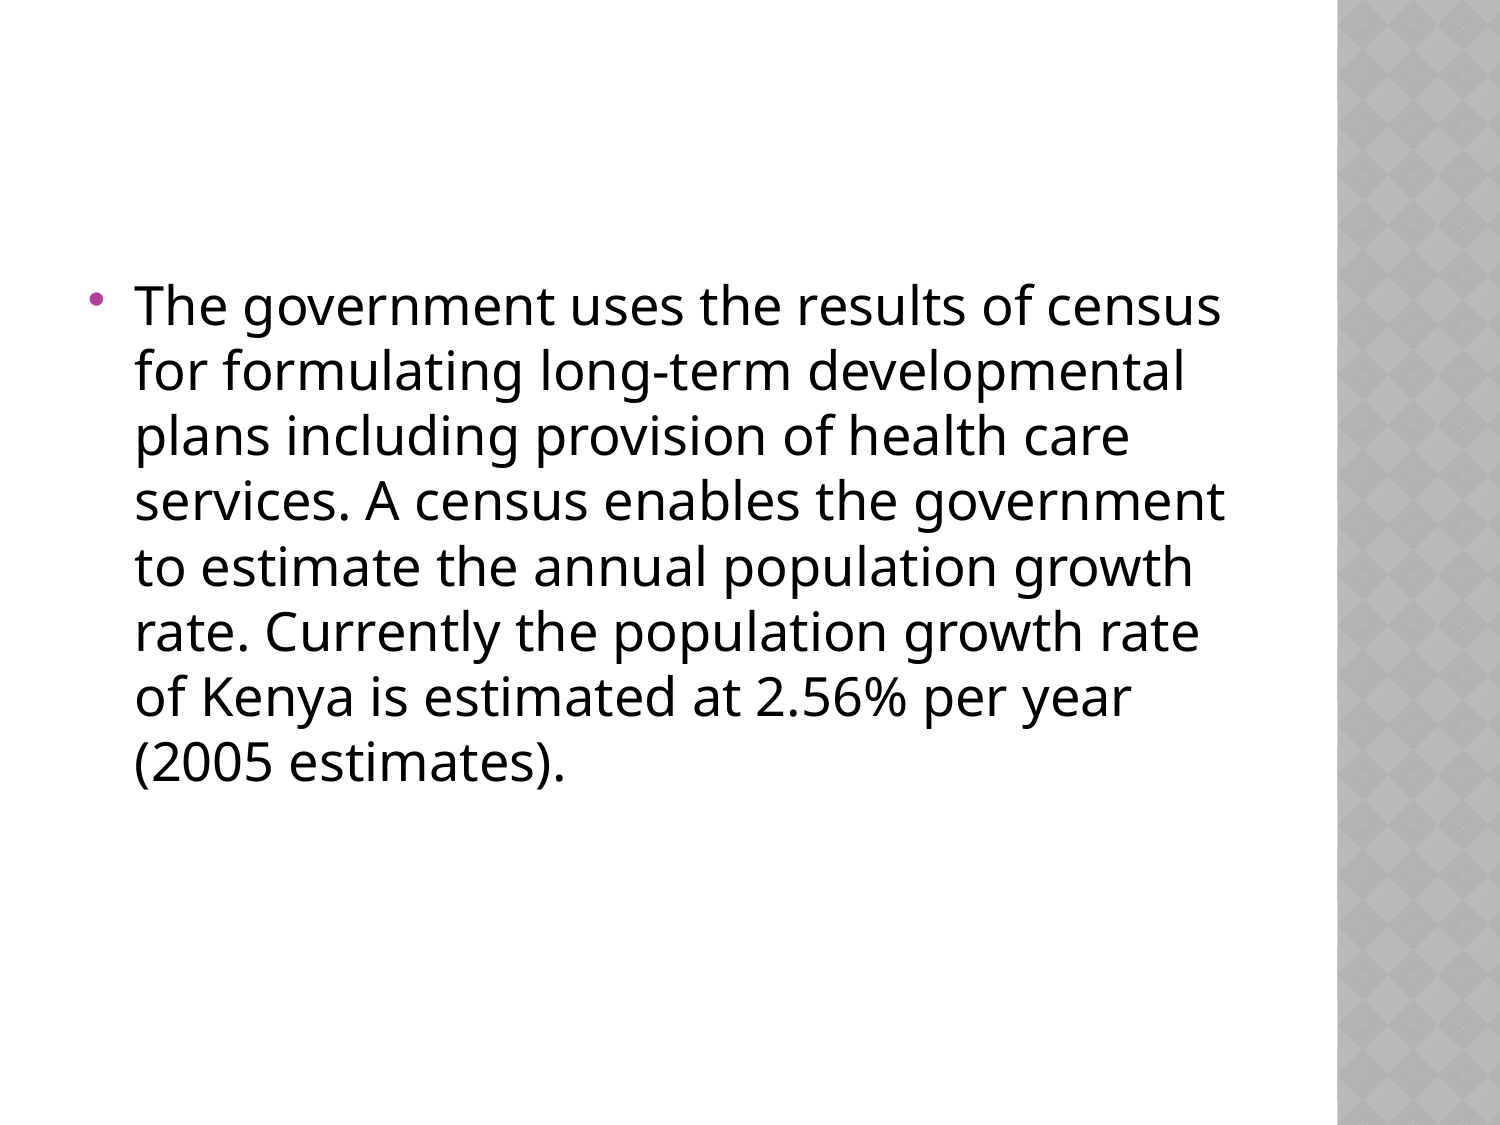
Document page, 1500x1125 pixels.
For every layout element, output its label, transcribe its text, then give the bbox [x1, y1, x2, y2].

list The government uses the results of census for formulating long-term developmental plans including provision of health care services. A census enables the government to estimate the annual population growth rate. Currently the population growth rate of Kenya is estimated at 2.56% per year (2005 estimates). [75, 264, 1263, 1059]
